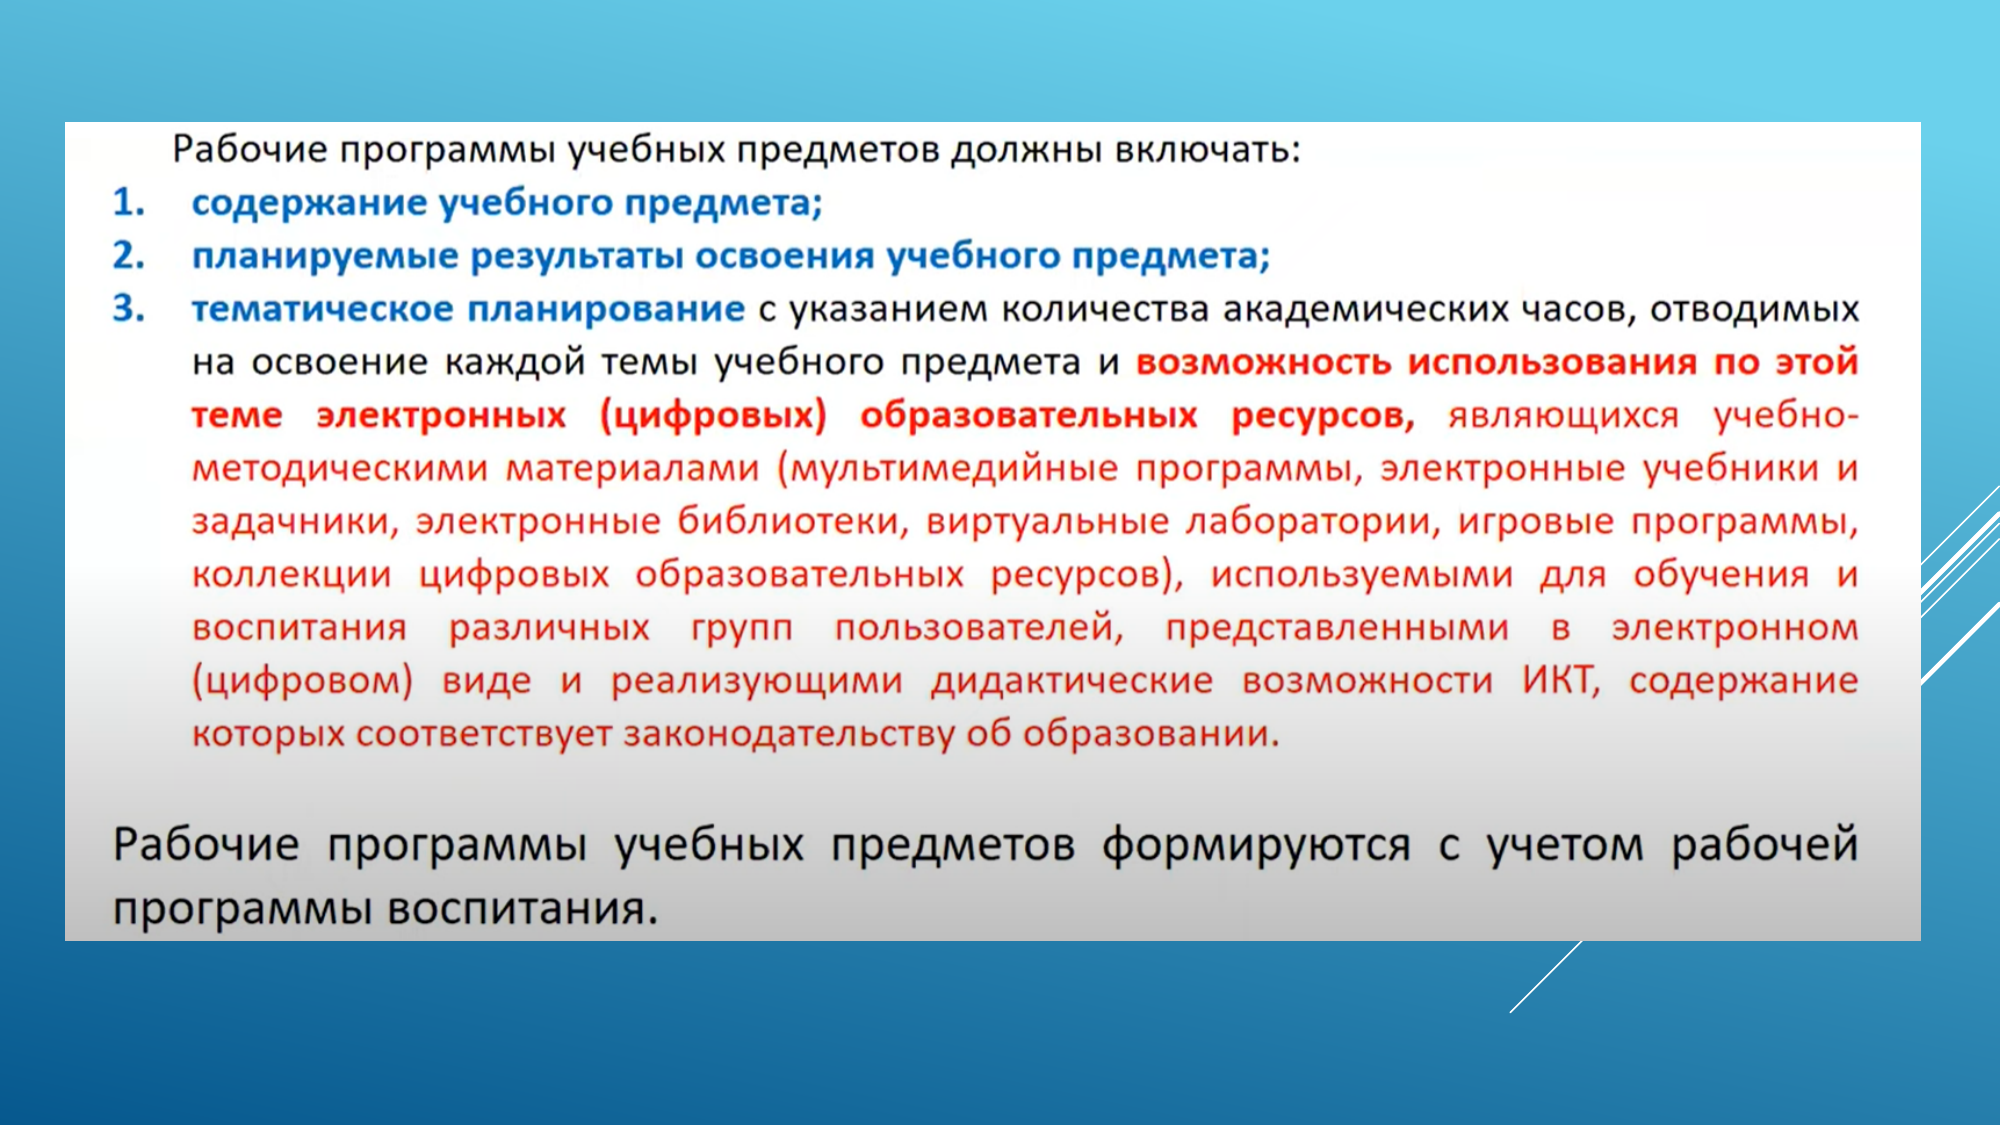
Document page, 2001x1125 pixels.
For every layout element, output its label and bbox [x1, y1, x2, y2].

picture [64, 122, 1922, 941]
